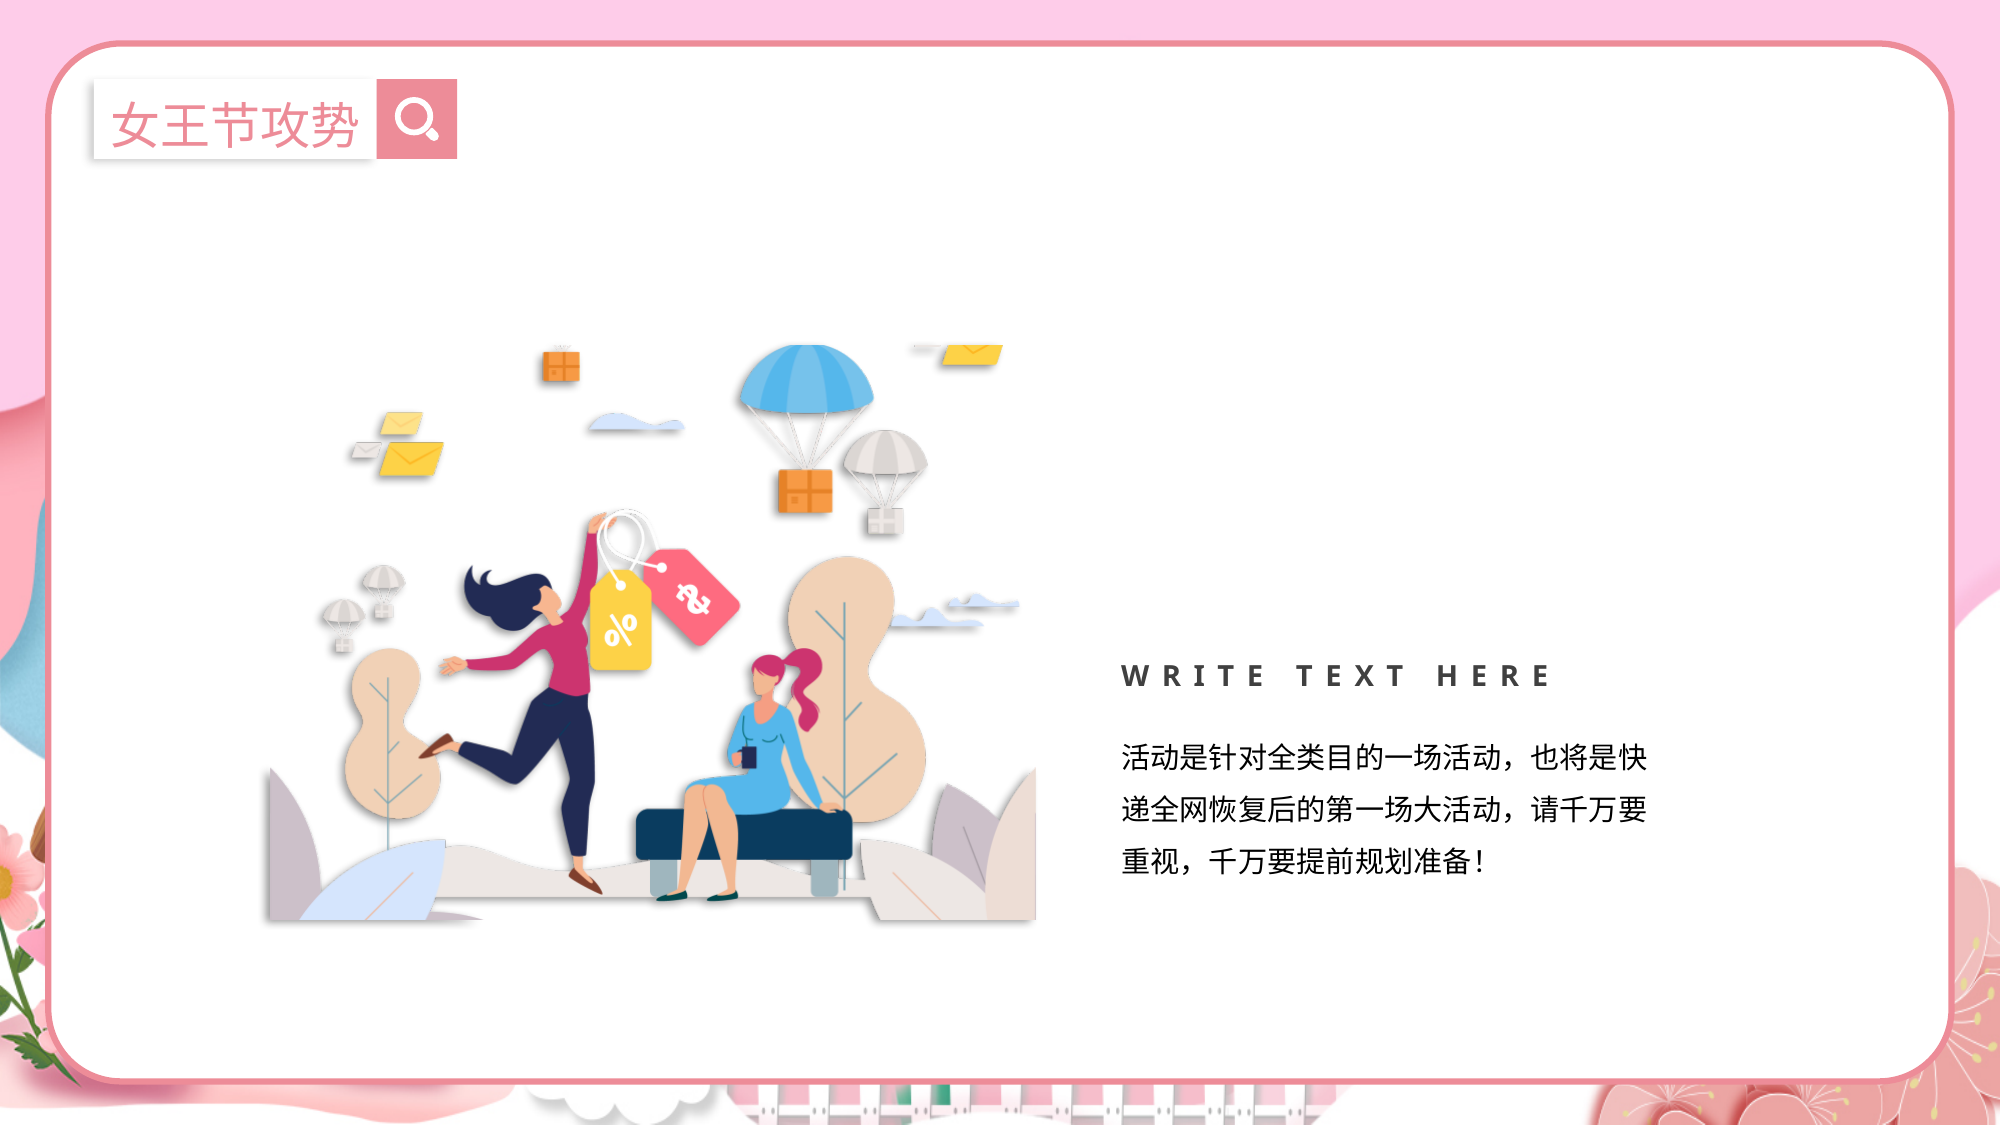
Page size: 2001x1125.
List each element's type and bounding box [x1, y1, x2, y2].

text_box [93, 79, 458, 164]
picture [0, 0, 2000, 1125]
text_box [1106, 632, 1783, 889]
